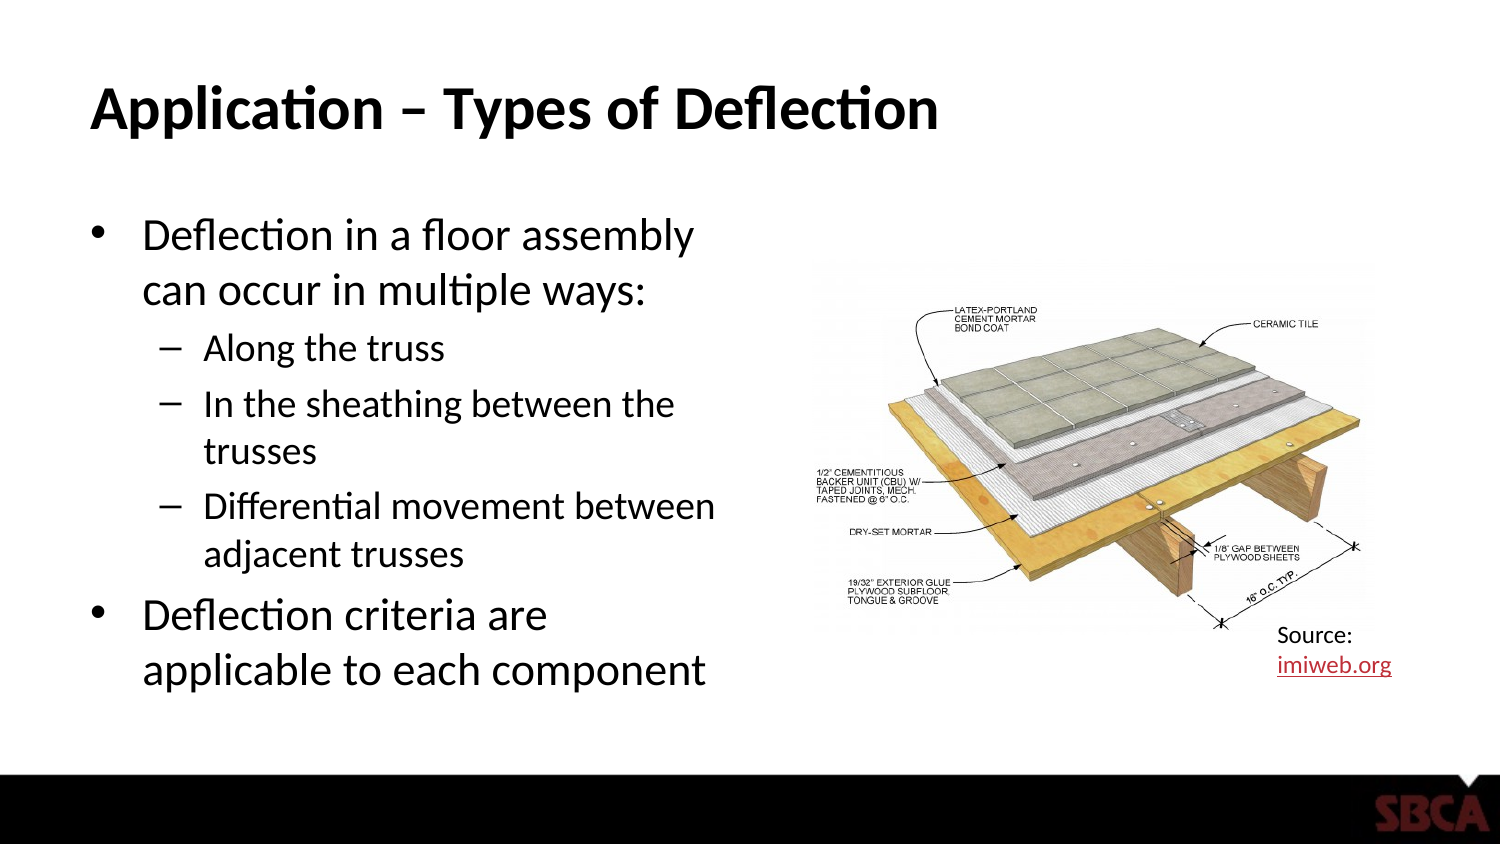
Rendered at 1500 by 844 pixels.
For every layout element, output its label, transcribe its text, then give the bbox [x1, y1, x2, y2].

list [812, 259, 1376, 635]
picture [0, 0, 1500, 844]
list Deflection in a floor assembly can occur in multiple ways: Along the truss In the sheathing between the trusses Differential movement between adjacent trusses Deflection criteria are applicable to each component [75, 196, 738, 754]
text_box Source: imiweb.org [1262, 611, 1463, 687]
title Application – Types of Deflection [75, 33, 1425, 175]
